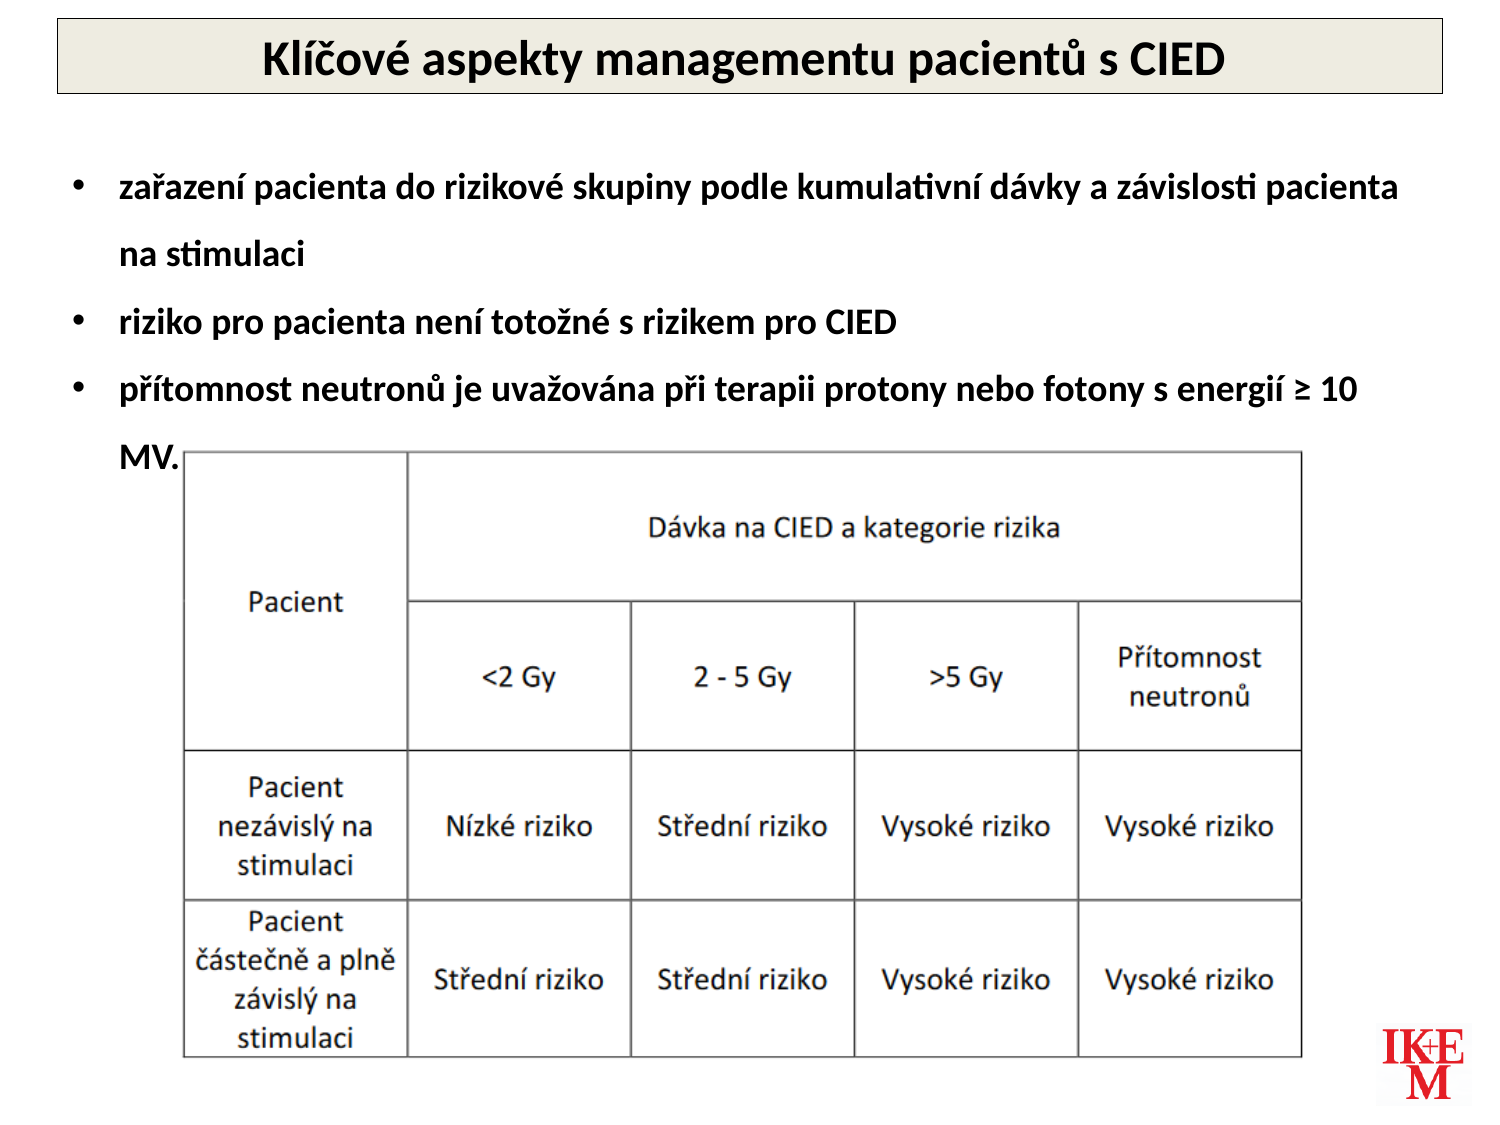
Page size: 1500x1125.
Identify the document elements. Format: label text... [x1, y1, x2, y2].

picture [1376, 1023, 1472, 1106]
text_box zařazení pacienta do rizikové skupiny podle kumulativní dávky a závislosti pacienta na stimulaci riziko pro pacienta není totožné s rizikem pro CIED přítomnost neutronů je uvažována při terapii protony nebo fotony s energií ≥ 10 MV. [57, 131, 1443, 484]
text_box Klíčové aspekty managementu pacientů s CIED [57, 18, 1443, 94]
picture [170, 432, 1330, 1086]
